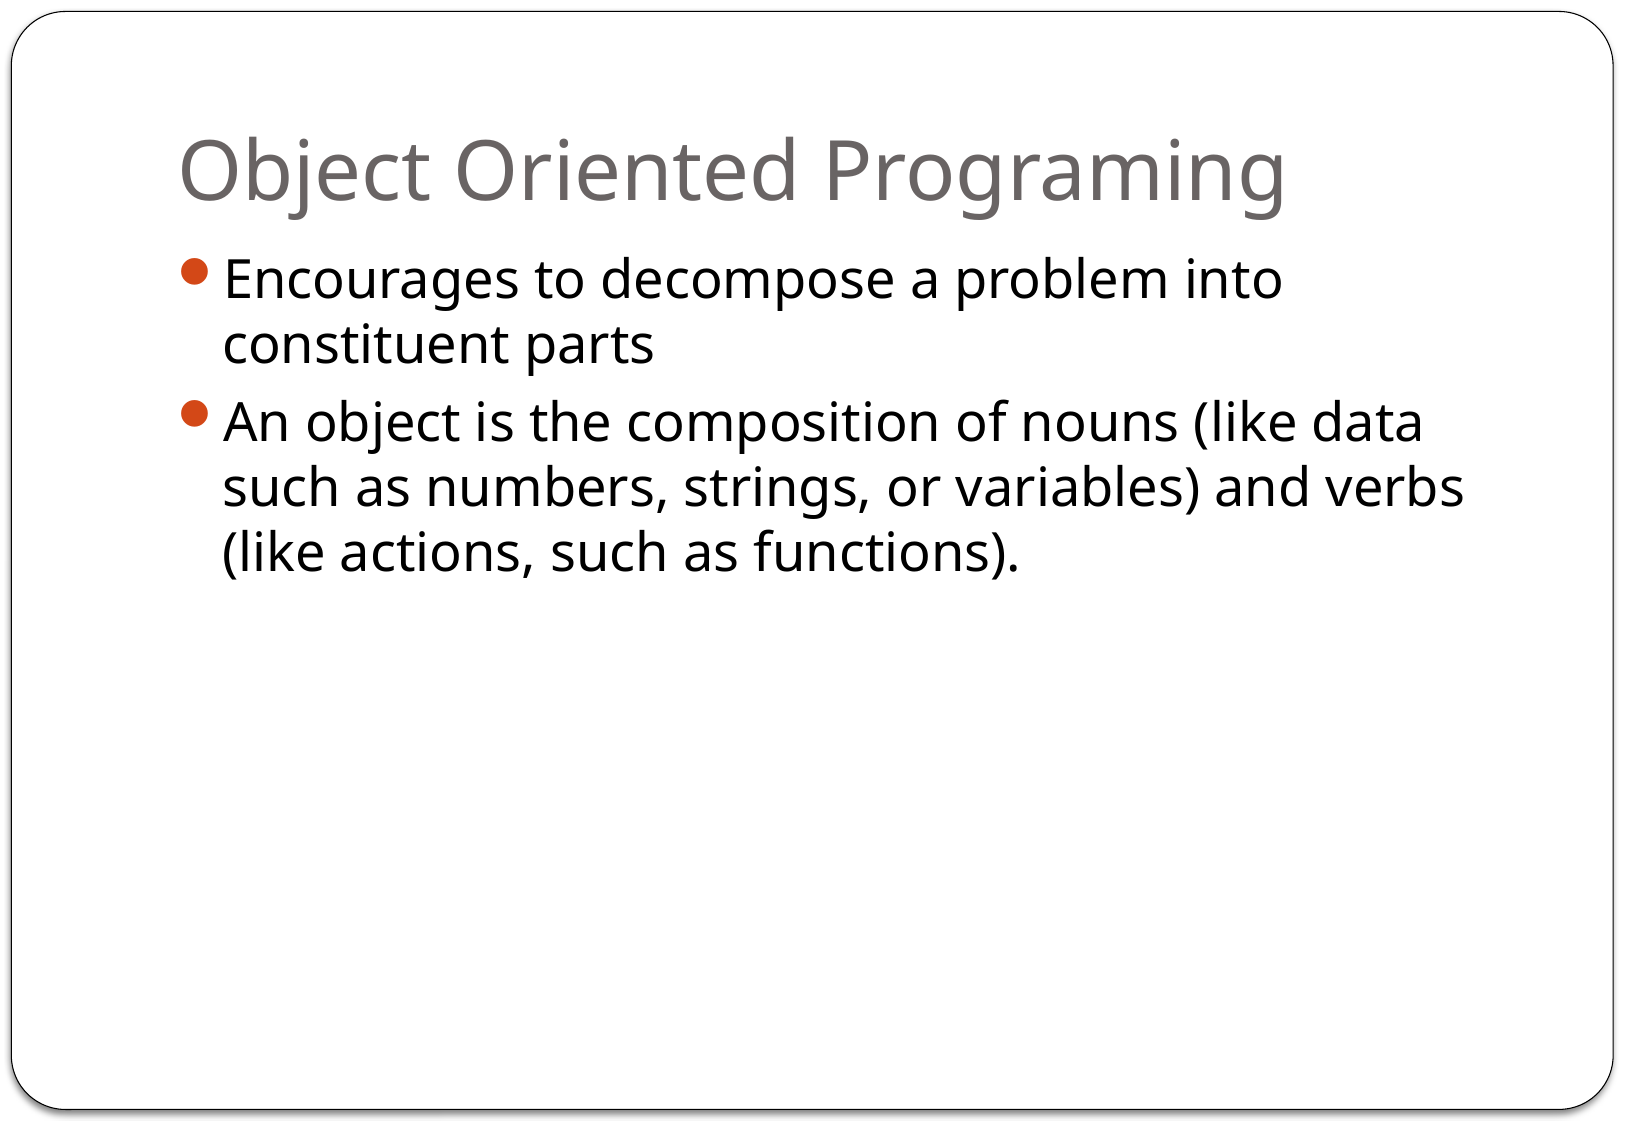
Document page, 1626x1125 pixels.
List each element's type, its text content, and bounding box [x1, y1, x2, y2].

title Object Oriented Programing [162, 45, 1544, 233]
list Encourages to decompose a problem into constituent parts An object is the composition of nouns (like data such as numbers, strings, or variables) and verbs (like actions, such as functions). [162, 237, 1544, 988]
